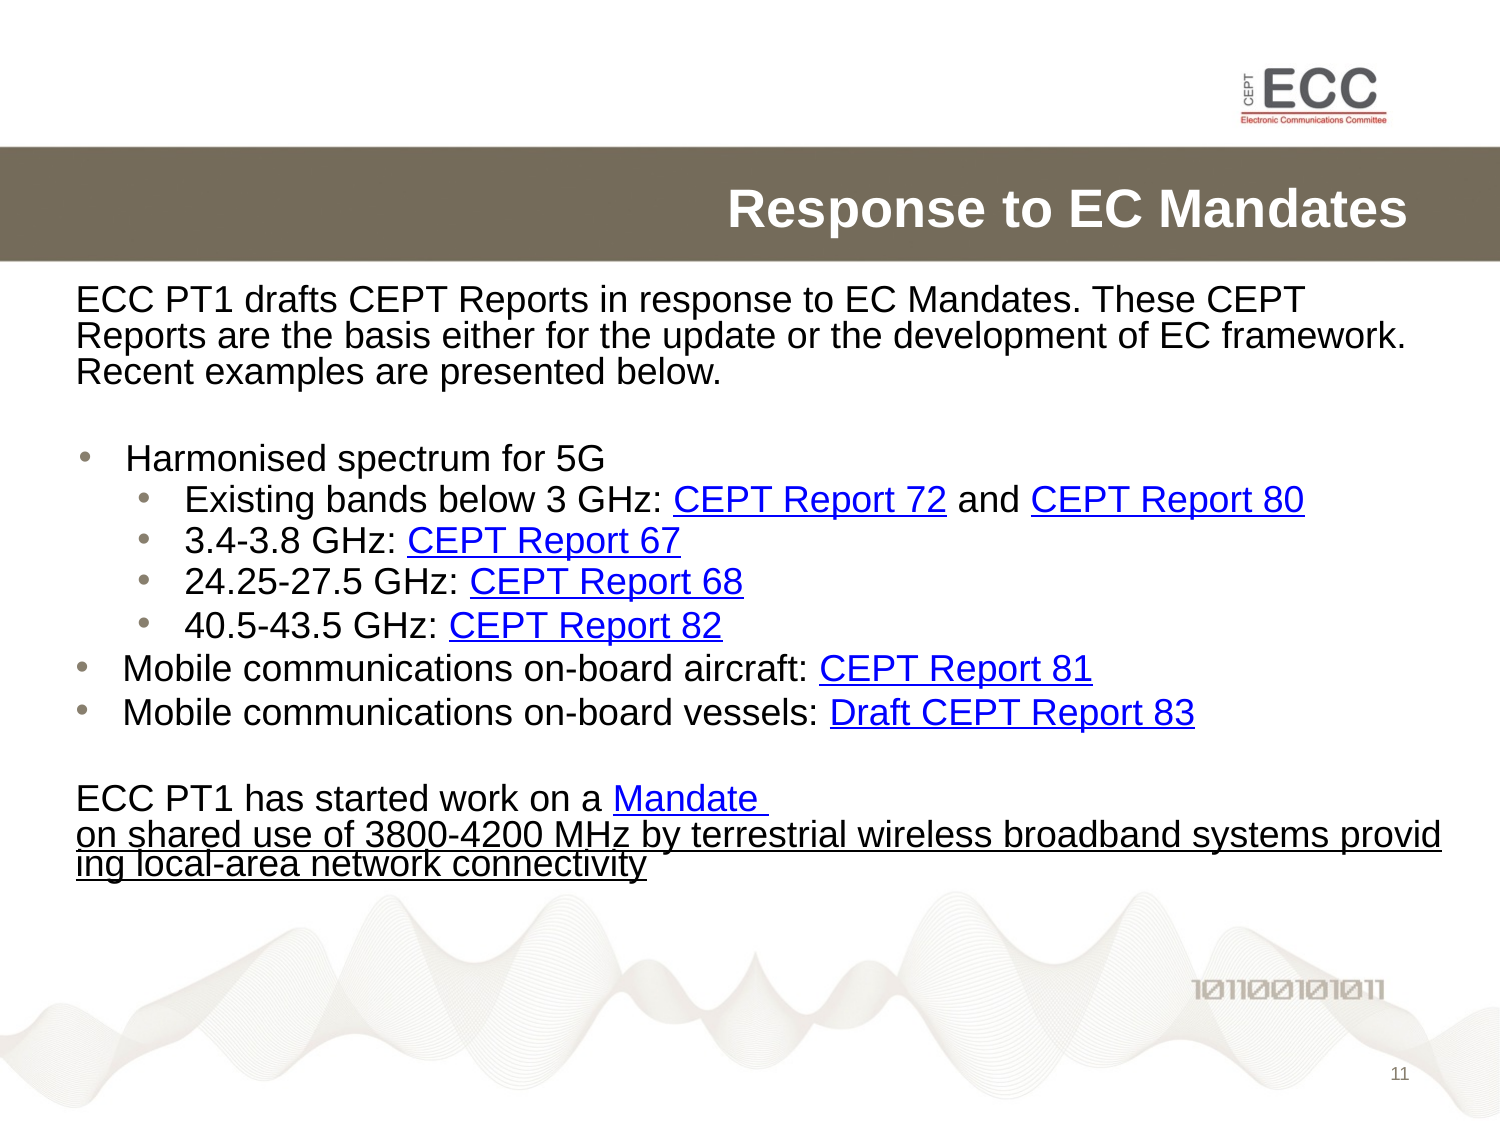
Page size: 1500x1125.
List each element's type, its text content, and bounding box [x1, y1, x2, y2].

text_box ECC PT1 drafts CEPT Reports in response to EC Mandates. These CEPT Reports are the basis either for the update or the development of EC framework. Recent examples are presented below. Harmonised spectrum for 5G Existing bands below 3 GHz: CEPT Report 72 and CEPT Report 80 3.4-3.8 GHz: CEPT Report 67 24.25-27.5 GHz: CEPT Report 68 40.5-43.5 GHz: CEPT Report 82 Mobile communications on-board aircraft: CEPT Report 81 Mobile communications on-board vessels: Draft CEPT Report 83 ECC PT1 has started work on a Mandate on shared use of 3800-4200 MHz by terrestrial wireless broadband systems providing local-area network connectivity [60, 276, 1459, 1125]
slide_number 10 [1299, 1042, 1425, 1103]
title Response to EC Mandates [75, 149, 1425, 263]
picture [0, 0, 1500, 1125]
